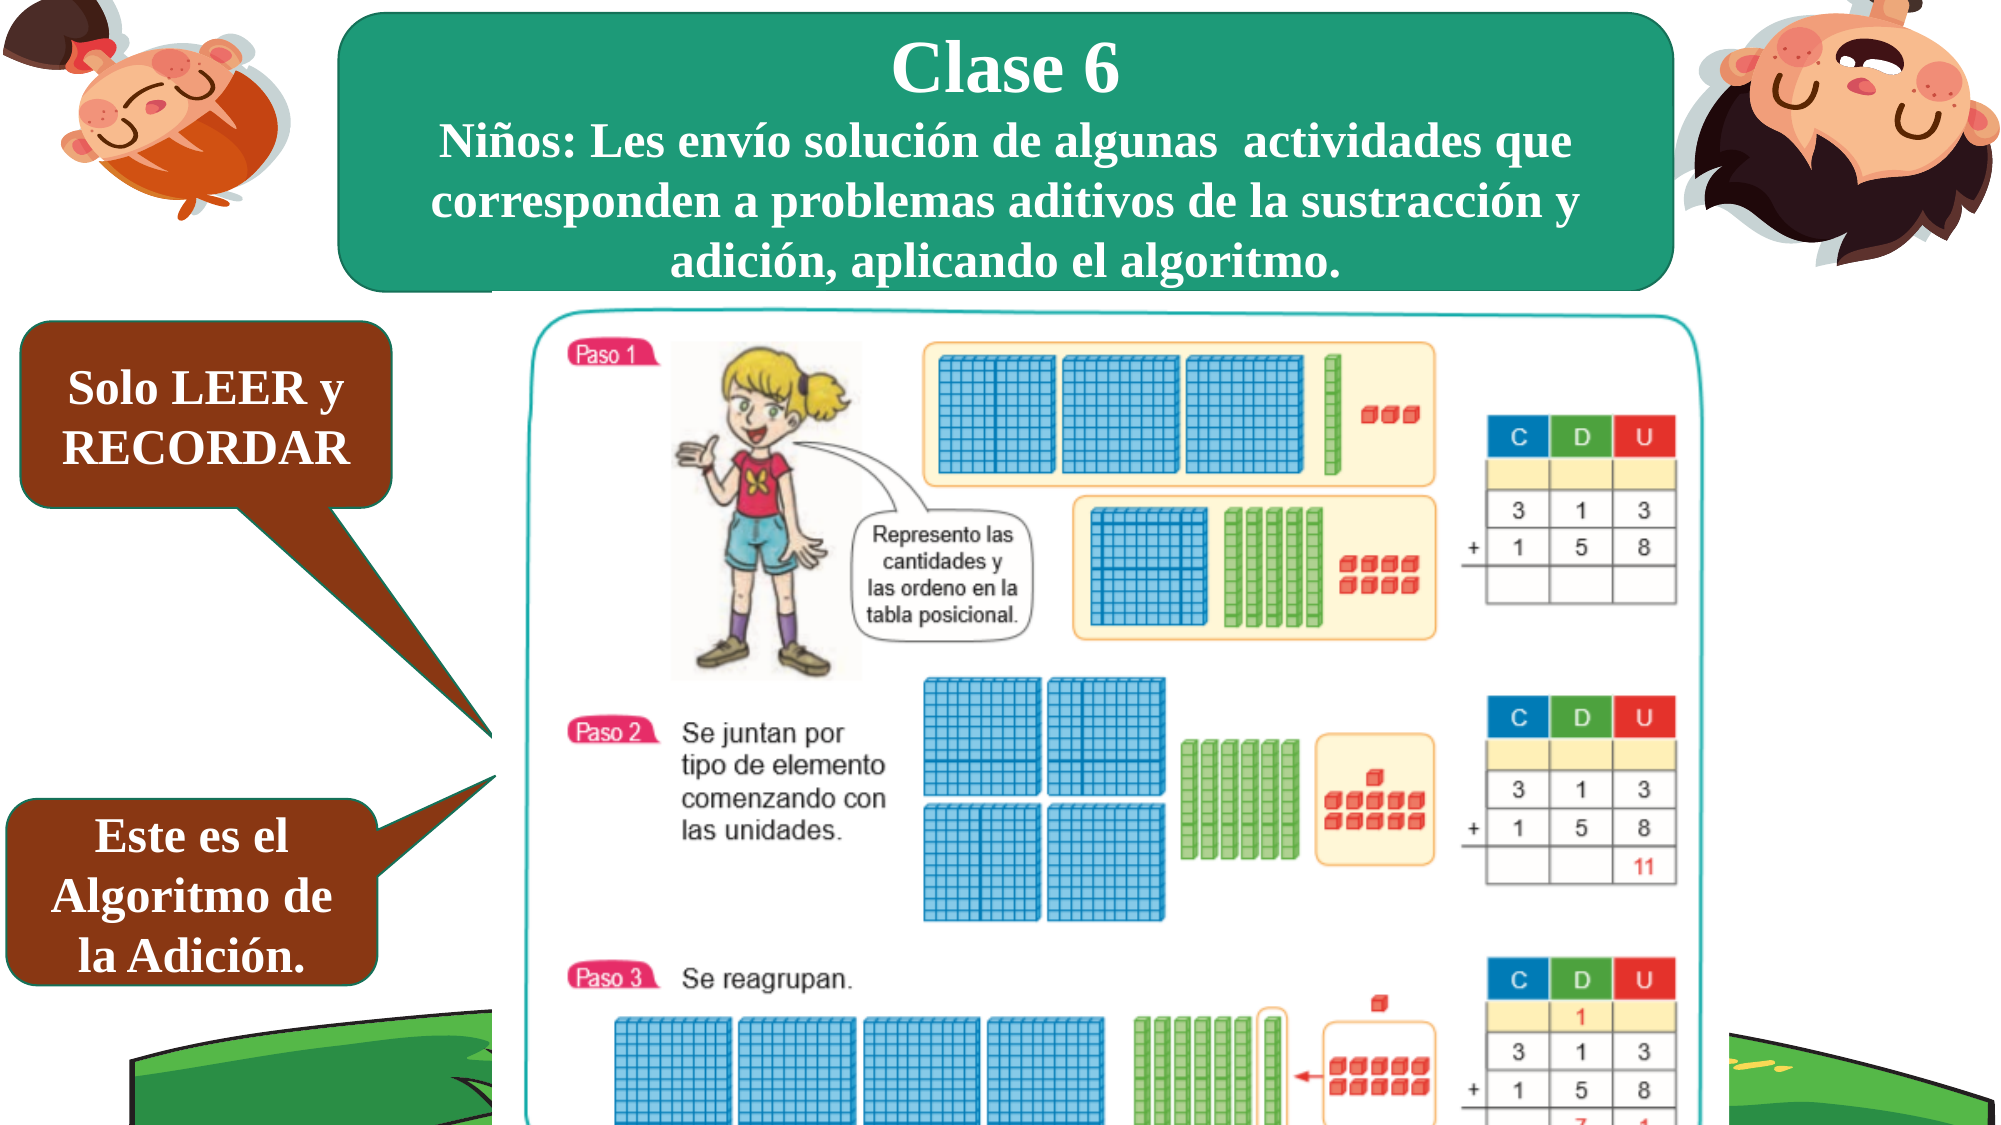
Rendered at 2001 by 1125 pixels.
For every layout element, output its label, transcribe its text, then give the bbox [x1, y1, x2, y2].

picture [128, 291, 2000, 1125]
text_box Este es el Algoritmo de la Adición. [5, 776, 492, 987]
text_box Solo LEER y RECORDAR [19, 320, 492, 739]
picture [0, 0, 293, 216]
text_box Clase 6 Niños: Les envío solución de algunas actividades que corresponden a problemas aditivos de la sustracción y adición, aplicando el algoritmo. [337, 11, 1673, 293]
picture [1673, 0, 2000, 268]
